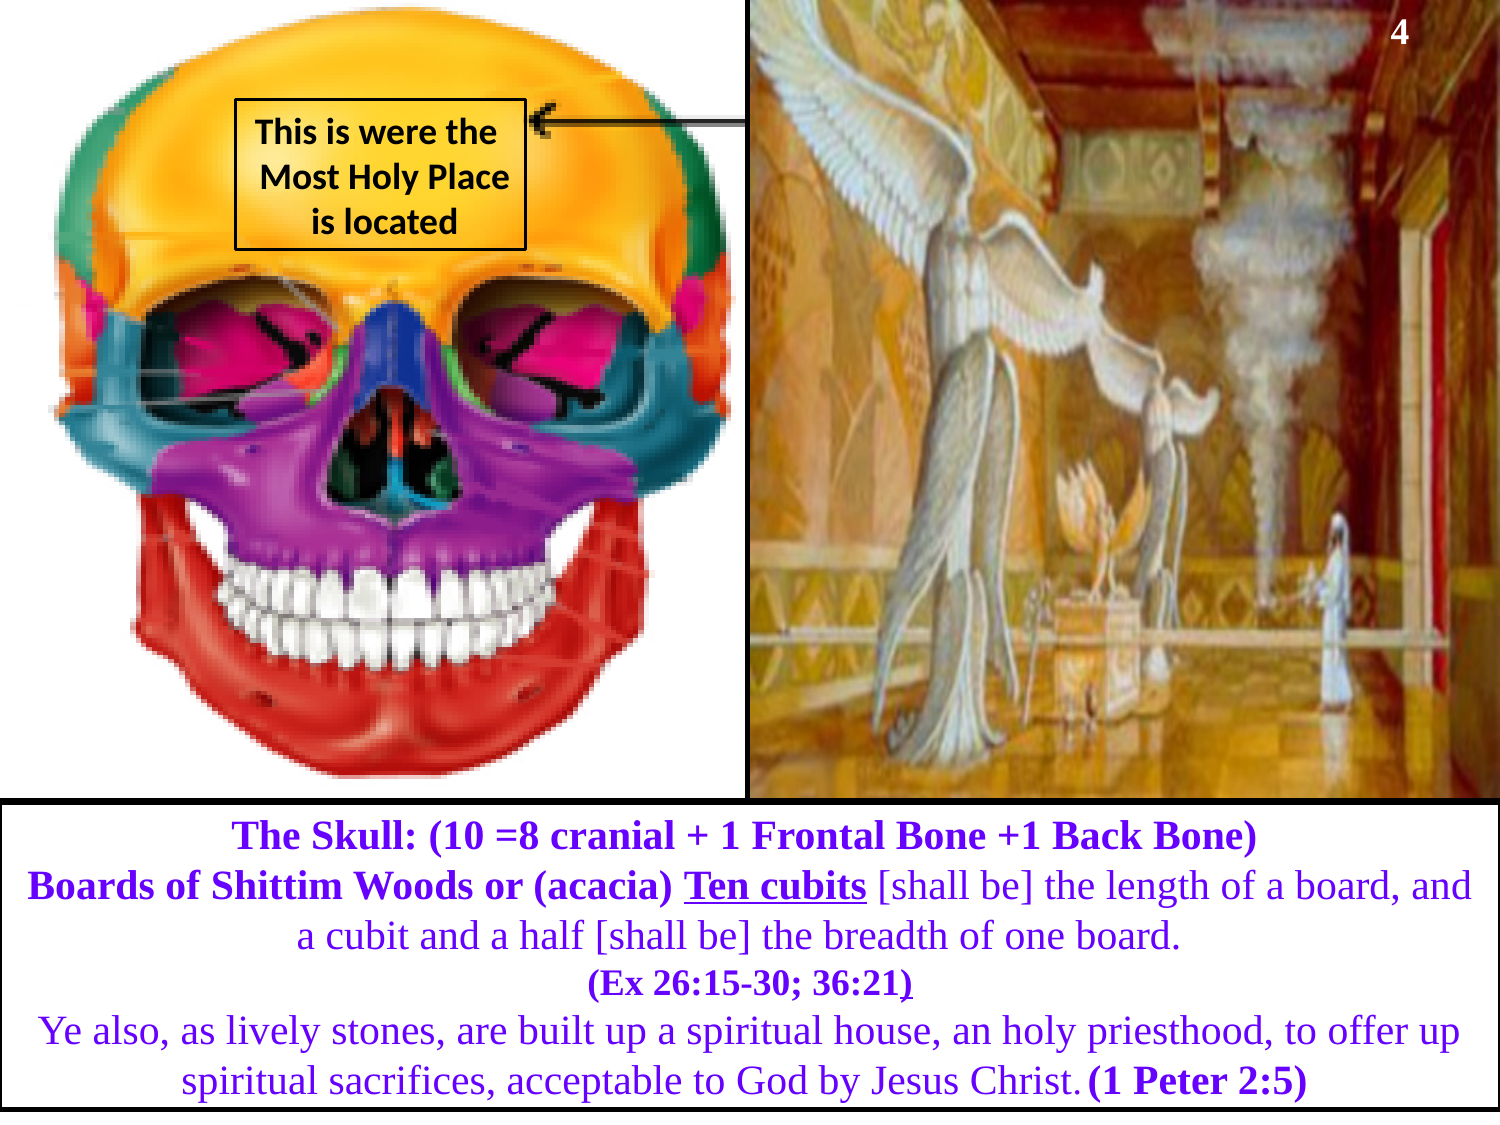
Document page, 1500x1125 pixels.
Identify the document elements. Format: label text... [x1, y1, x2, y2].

text_box The Skull: (10 =8 cranial + 1 Frontal Bone +1 Back Bone) Boards of Shittim Woods or (acacia) Ten cubits [shall be] the length of a board, and a cubit and a half [shall be] the breadth of one board. (Ex 26:15-30; 36:21) Ye also, as lively stones, are built up a spiritual house, an holy priesthood, to offer up spiritual sacrifices, acceptable to God by Jesus Christ. (1 Peter 2:5) [0, 808, 1500, 1110]
picture [0, 0, 1500, 801]
